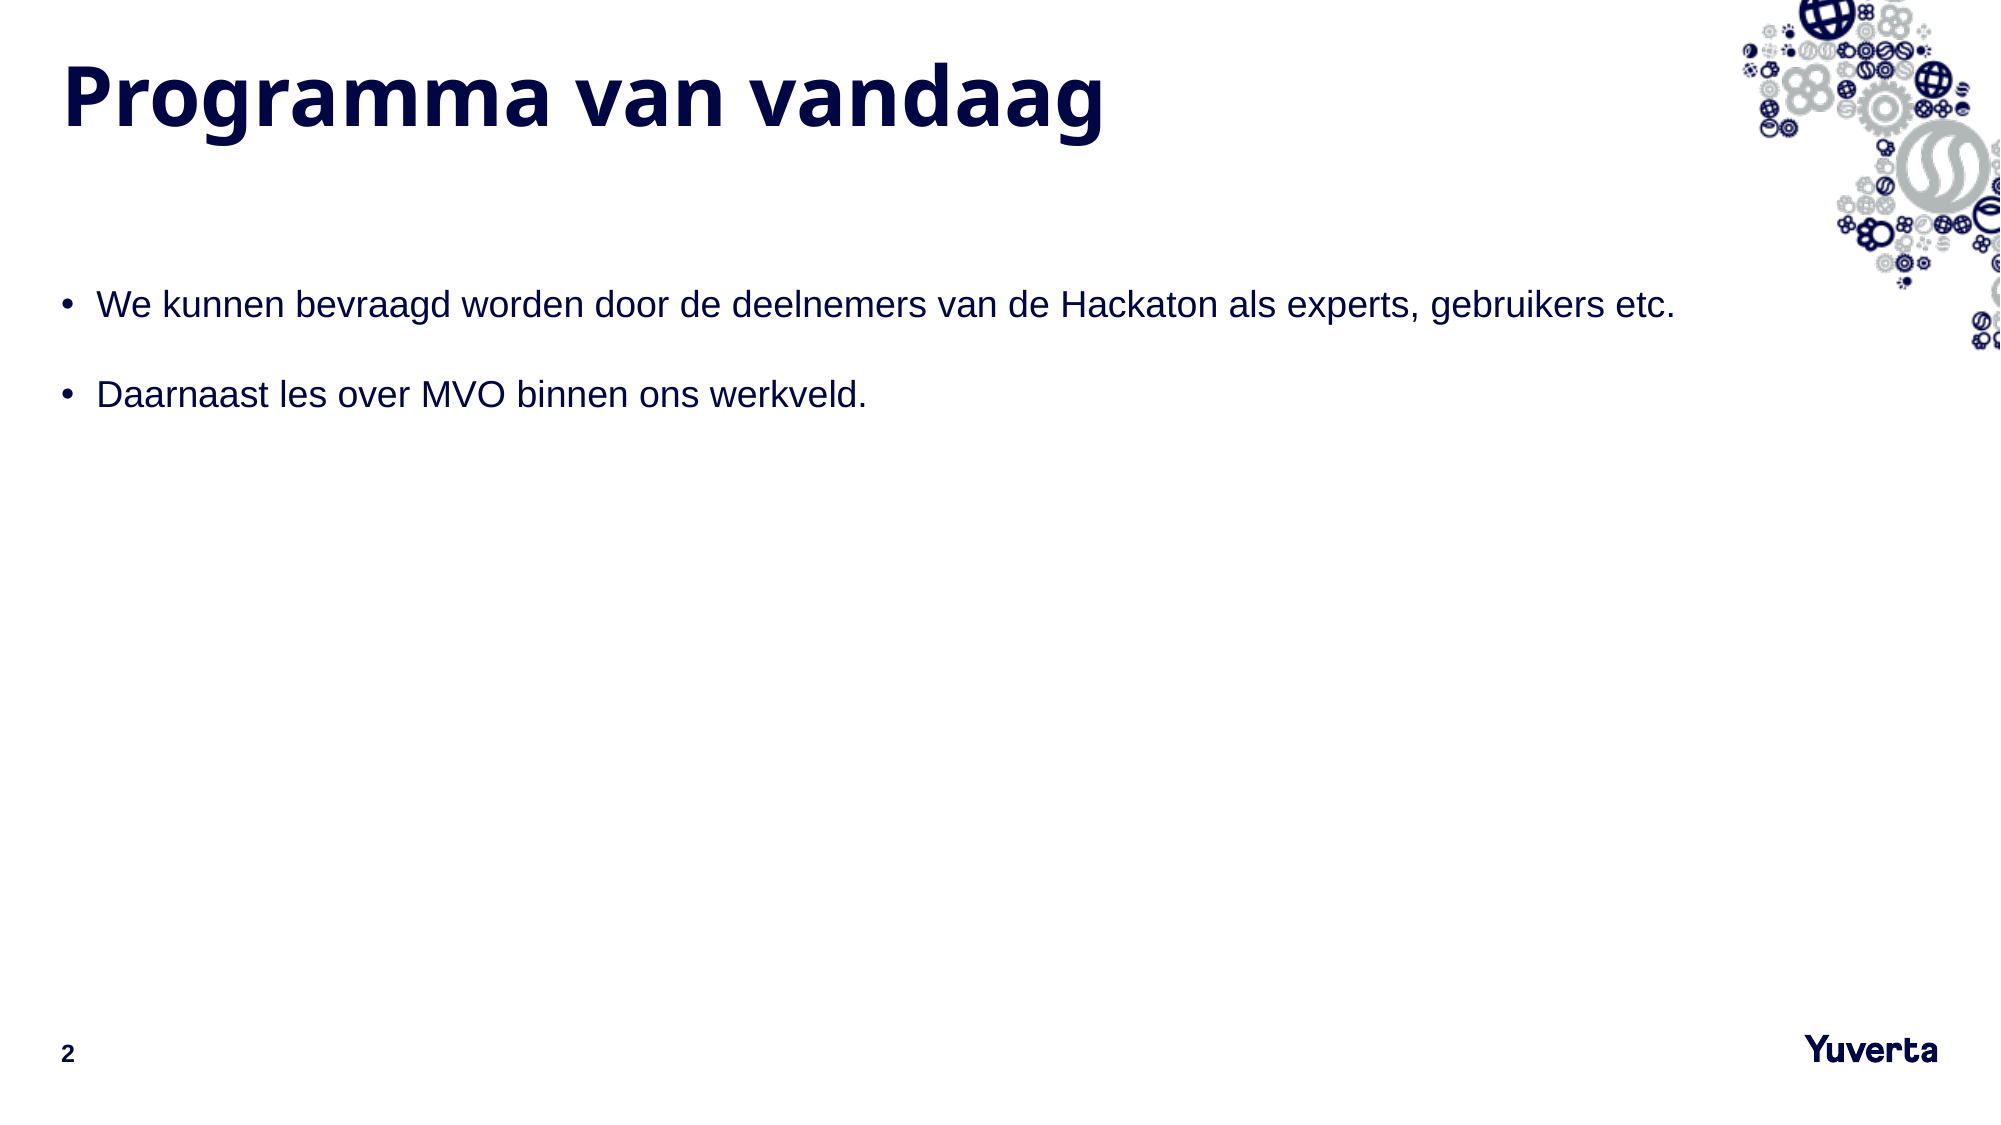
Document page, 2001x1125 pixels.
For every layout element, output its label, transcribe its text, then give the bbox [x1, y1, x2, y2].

slide_number 2 [60, 1037, 113, 1073]
list We kunnen bevraagd worden door de deelnemers van de Hackaton als experts, gebruikers etc. Daarnaast les over MVO binnen ons werkveld. [60, 280, 1940, 1006]
picture [0, 0, 2000, 1125]
title Programma van vandaag [60, 48, 1720, 239]
